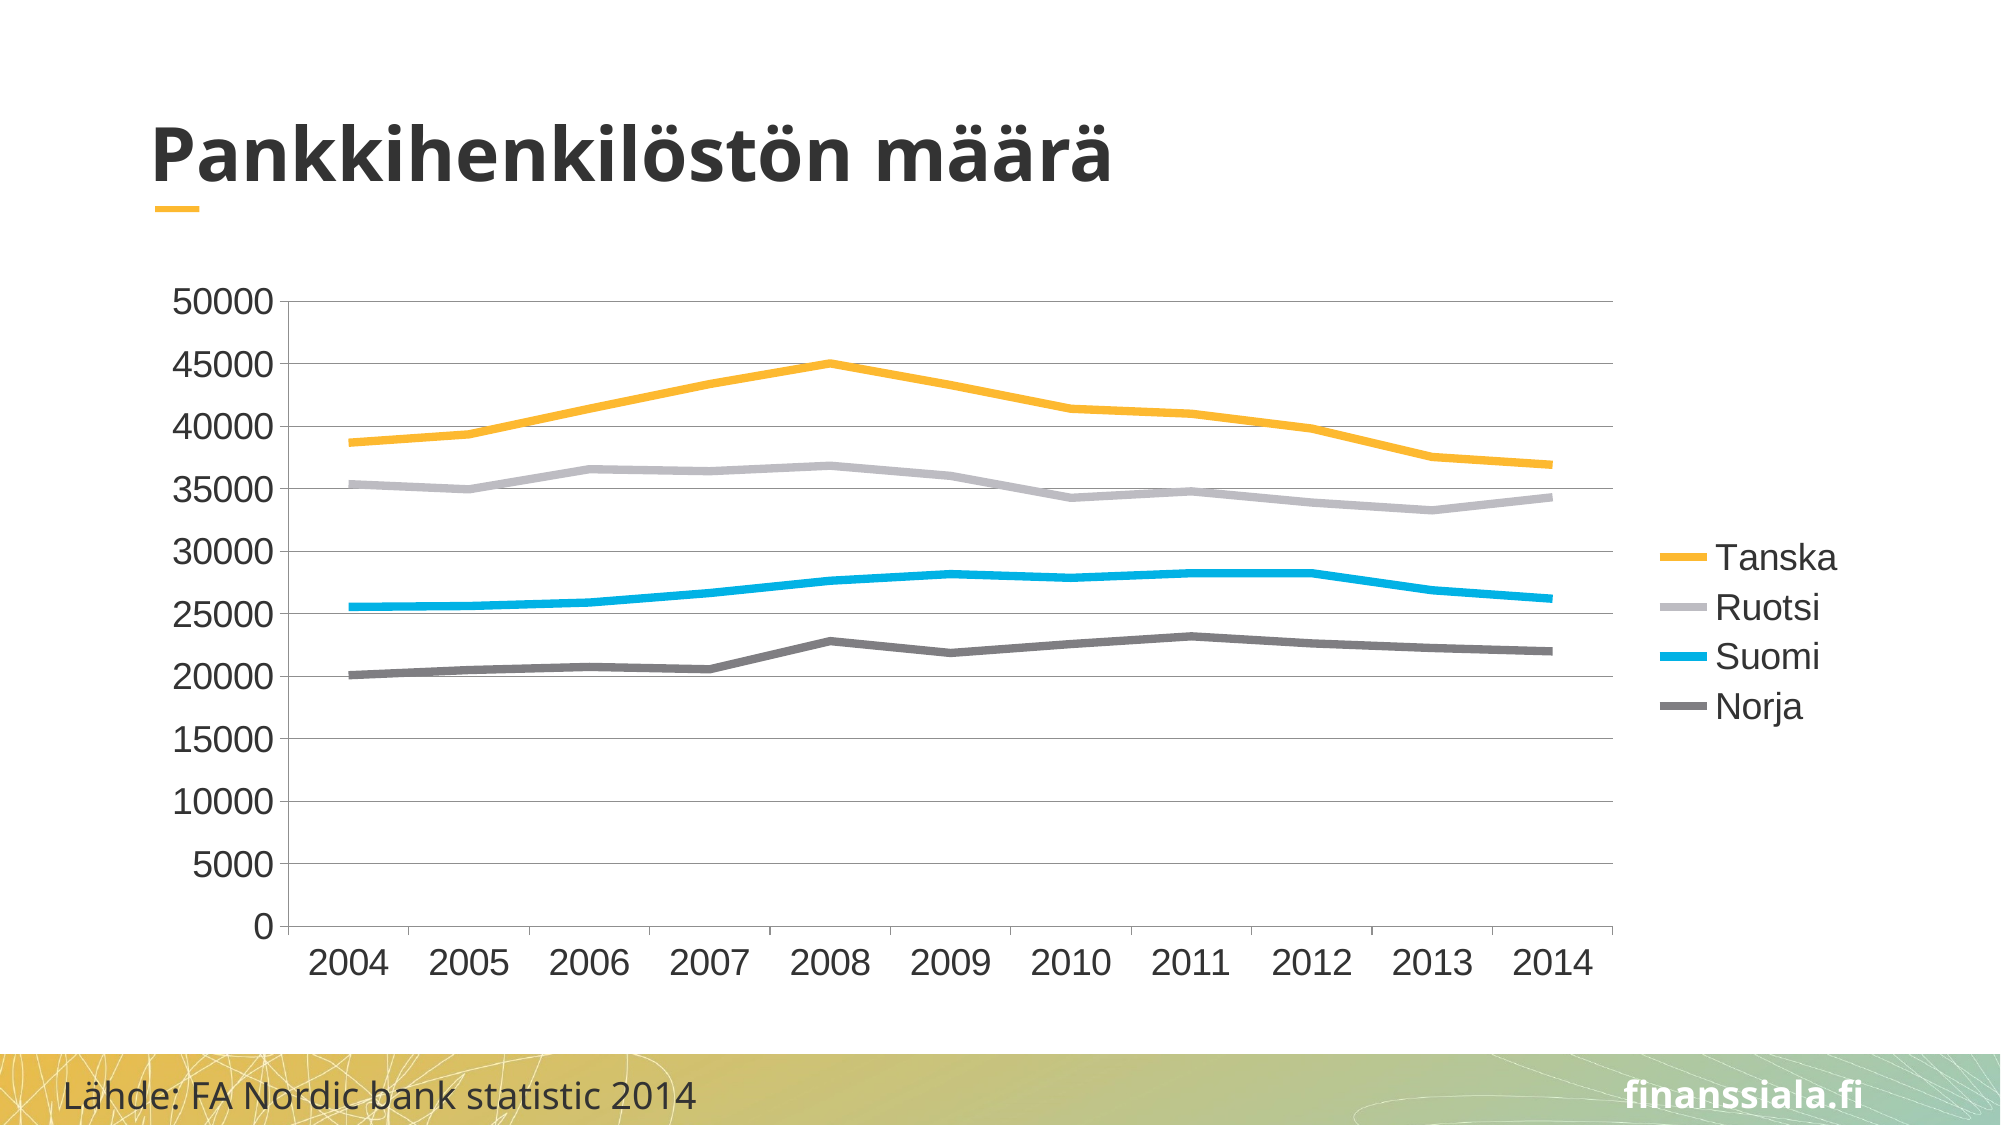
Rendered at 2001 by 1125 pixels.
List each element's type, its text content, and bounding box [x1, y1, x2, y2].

title Pankkihenkilöstön määrä [134, 27, 1866, 205]
picture [0, 1054, 2001, 1125]
chart [137, 265, 1862, 998]
text_box Lähde: FA Nordic bank statistic 2014 [47, 1064, 1340, 1125]
